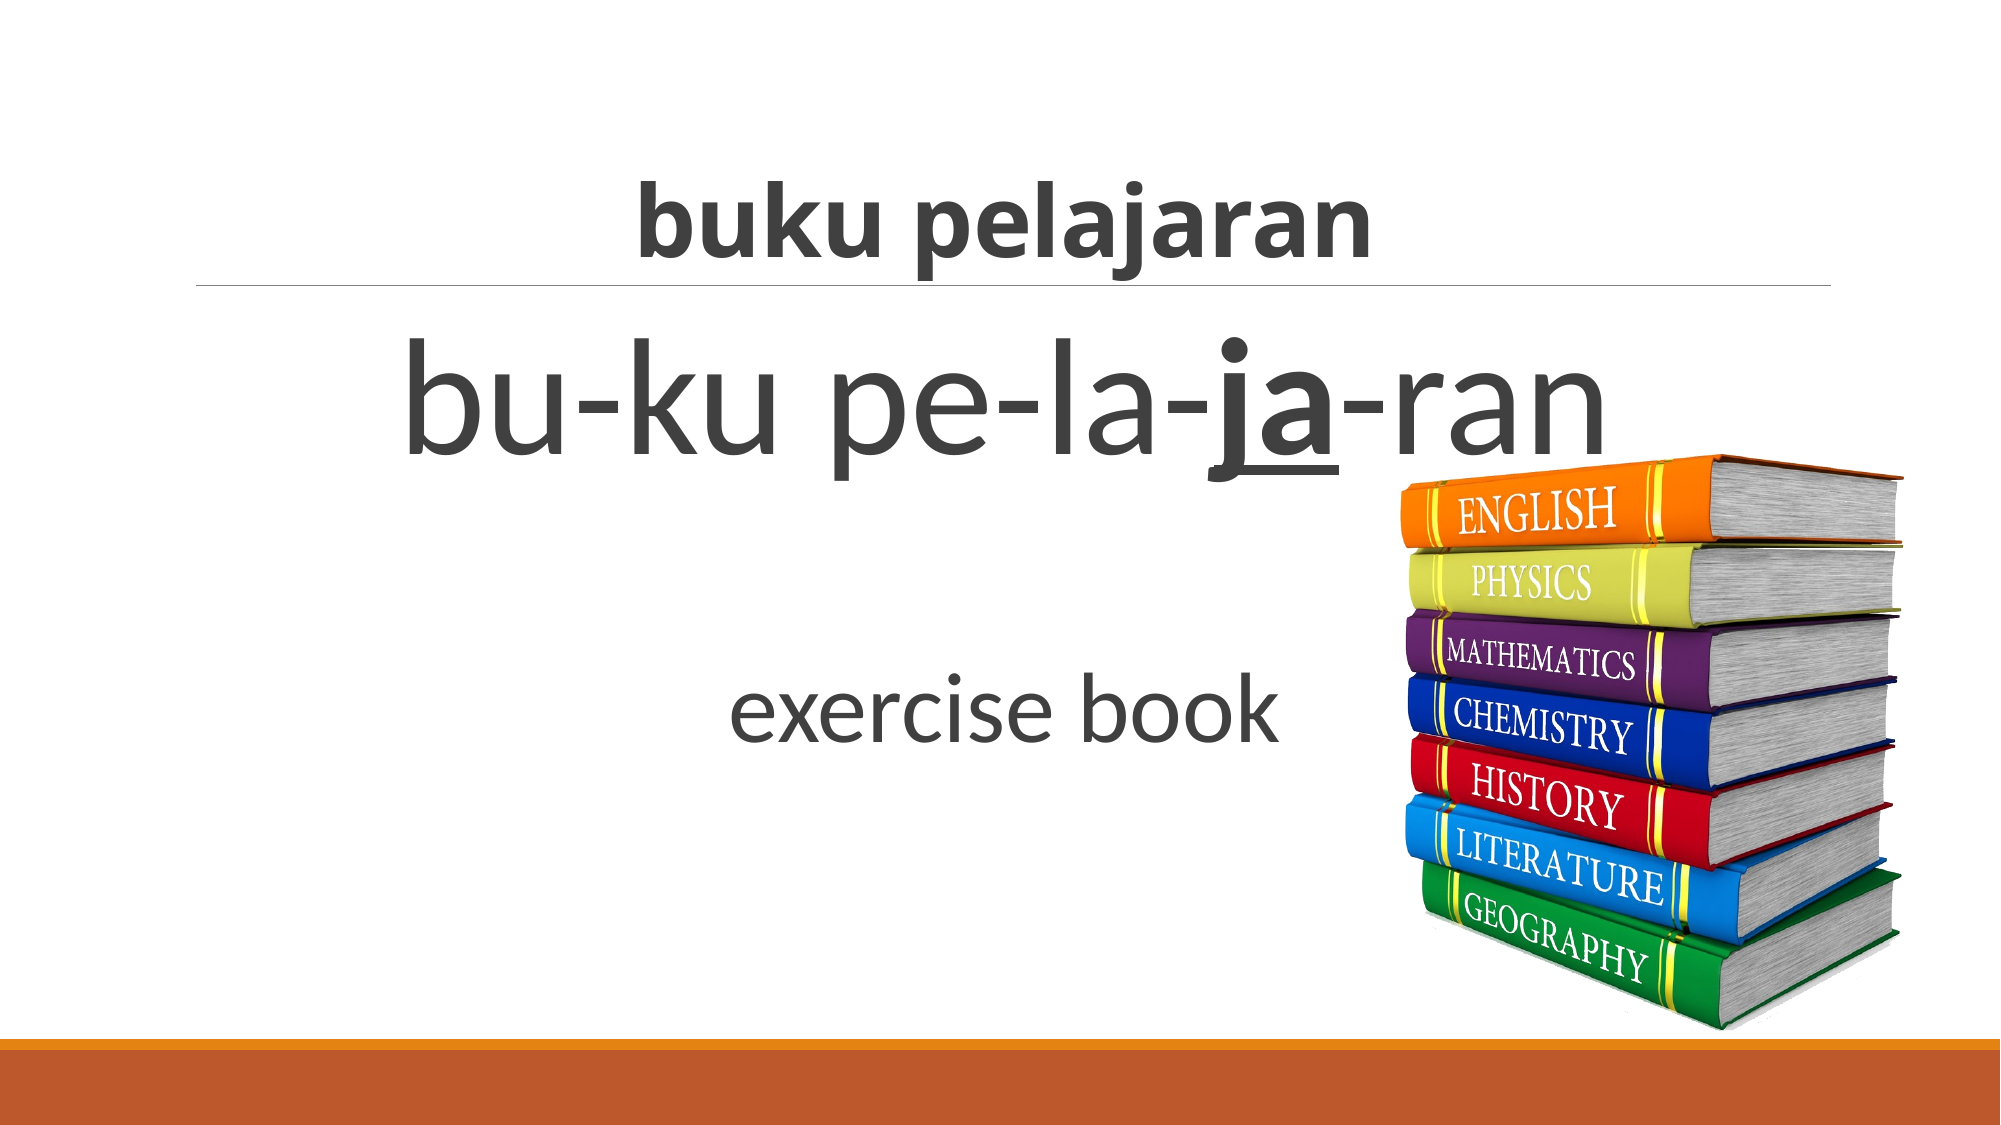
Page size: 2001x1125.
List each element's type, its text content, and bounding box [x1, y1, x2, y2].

list bu-ku pe-la-ja-ran exercise book [180, 302, 1830, 963]
picture [1313, 361, 2000, 1049]
title buku pelajaran [180, 47, 1830, 285]
